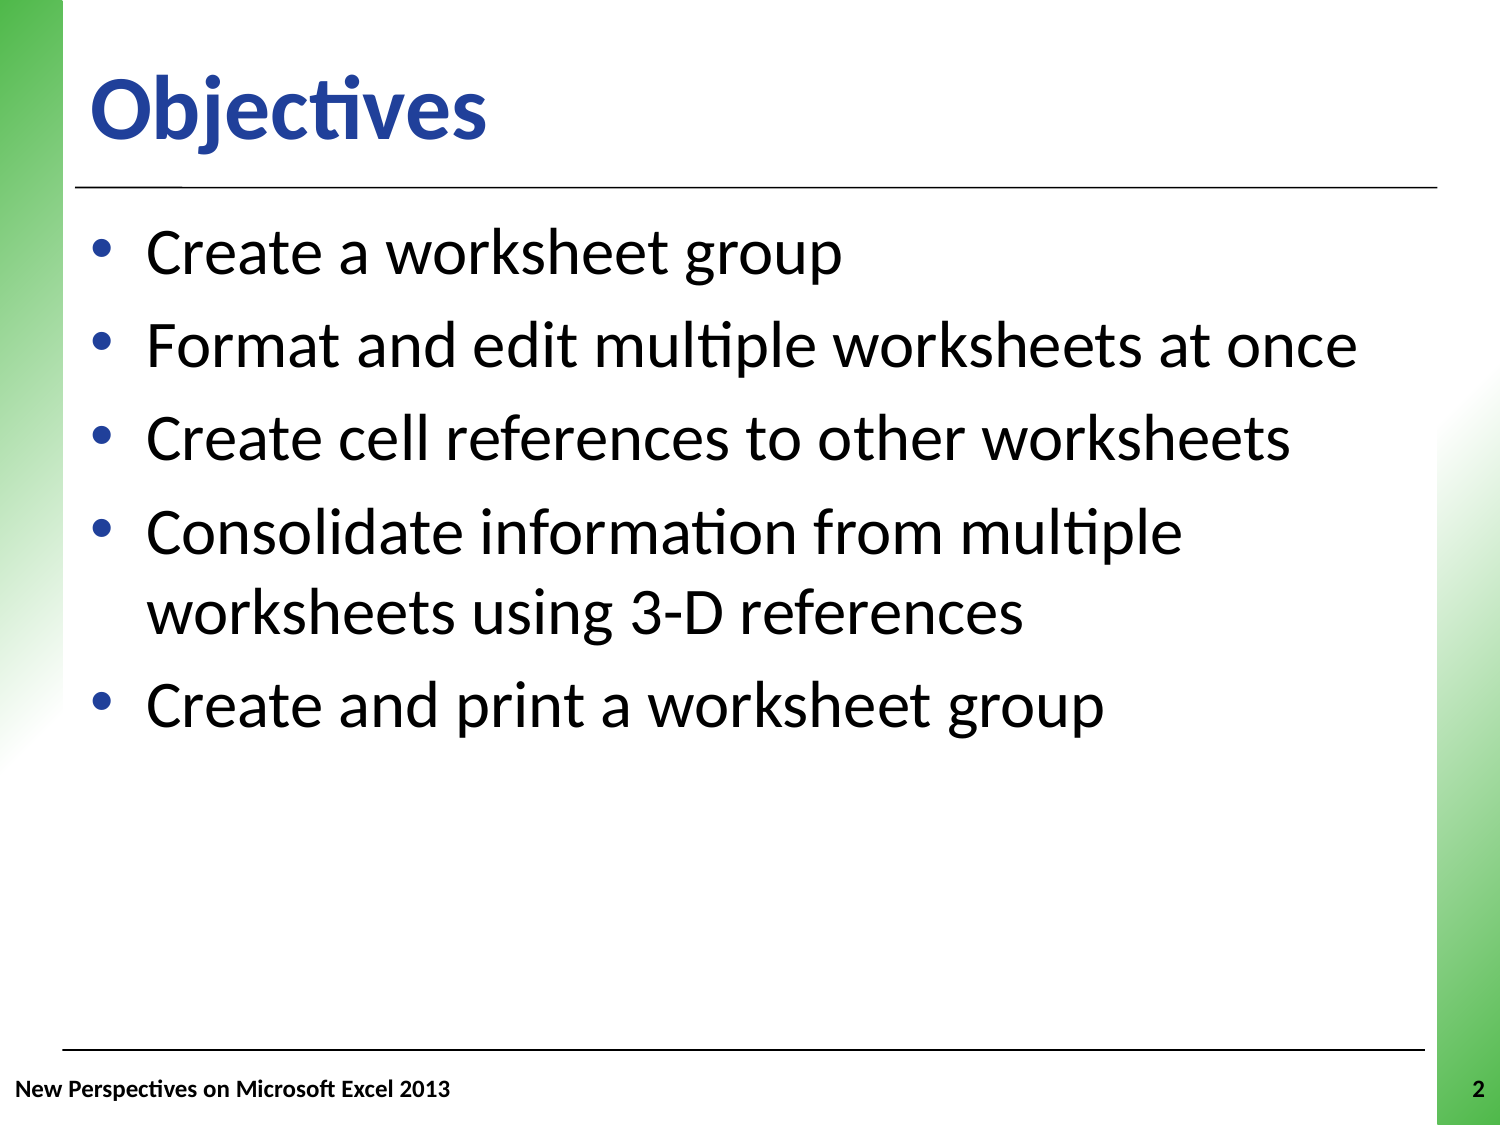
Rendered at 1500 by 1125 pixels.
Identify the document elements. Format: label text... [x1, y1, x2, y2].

list Create a worksheet group Format and edit multiple worksheets at once Create cell references to other worksheets Consolidate information from multiple worksheets using 3-D references Create and print a worksheet group [74, 199, 1426, 1006]
title Objectives [74, 24, 1438, 181]
slide_number 2 [1412, 1050, 1500, 1125]
footer New Perspectives on Microsoft Excel 2013 [0, 1050, 1350, 1125]
